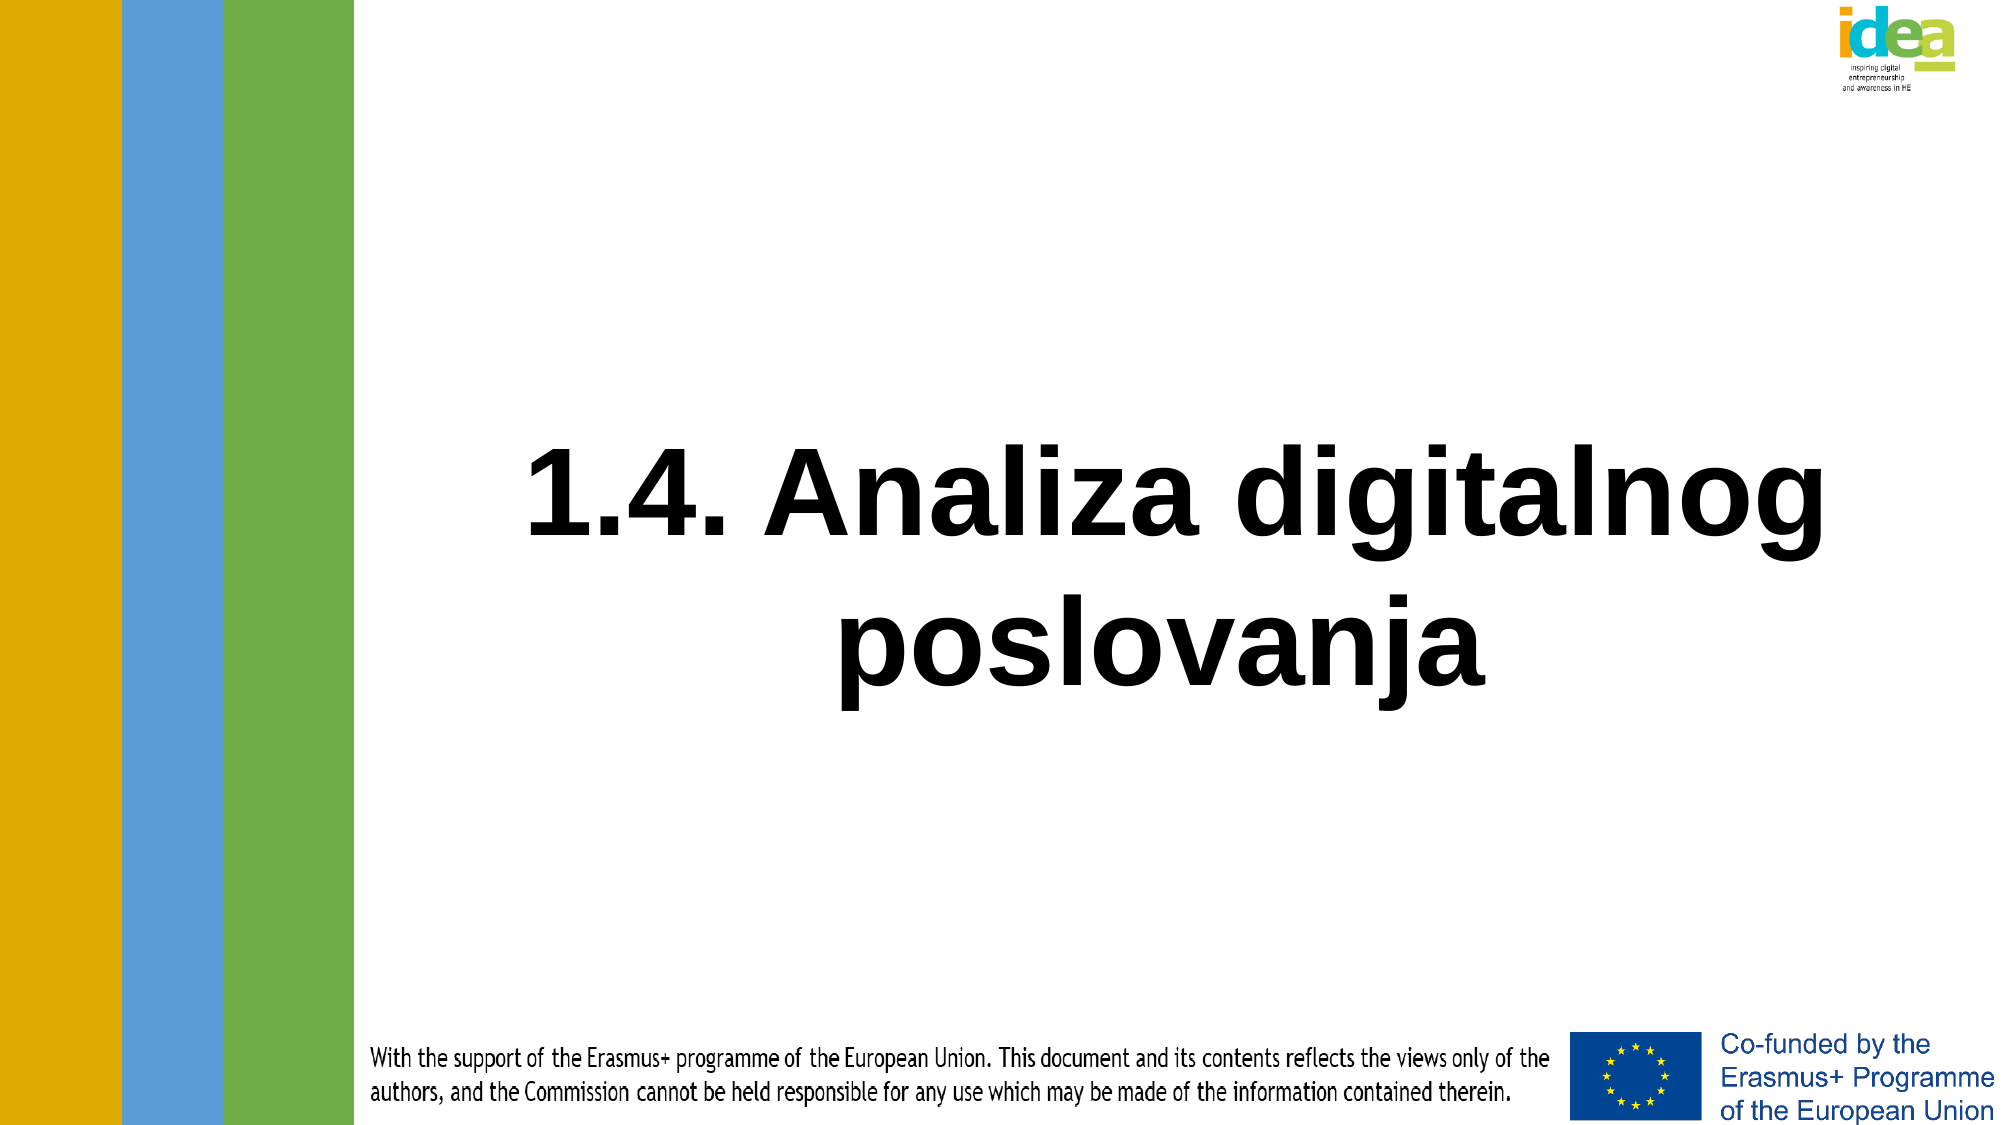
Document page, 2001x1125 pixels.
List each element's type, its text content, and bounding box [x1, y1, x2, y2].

text_box [123, 0, 222, 1125]
text_box [222, 0, 355, 1125]
text_box [0, 0, 123, 1125]
picture [1570, 1032, 1994, 1125]
picture [1828, 0, 1964, 98]
picture [357, 1032, 1567, 1125]
text_box 1.4. Analiza digitalnog poslovanja [354, 403, 2000, 719]
